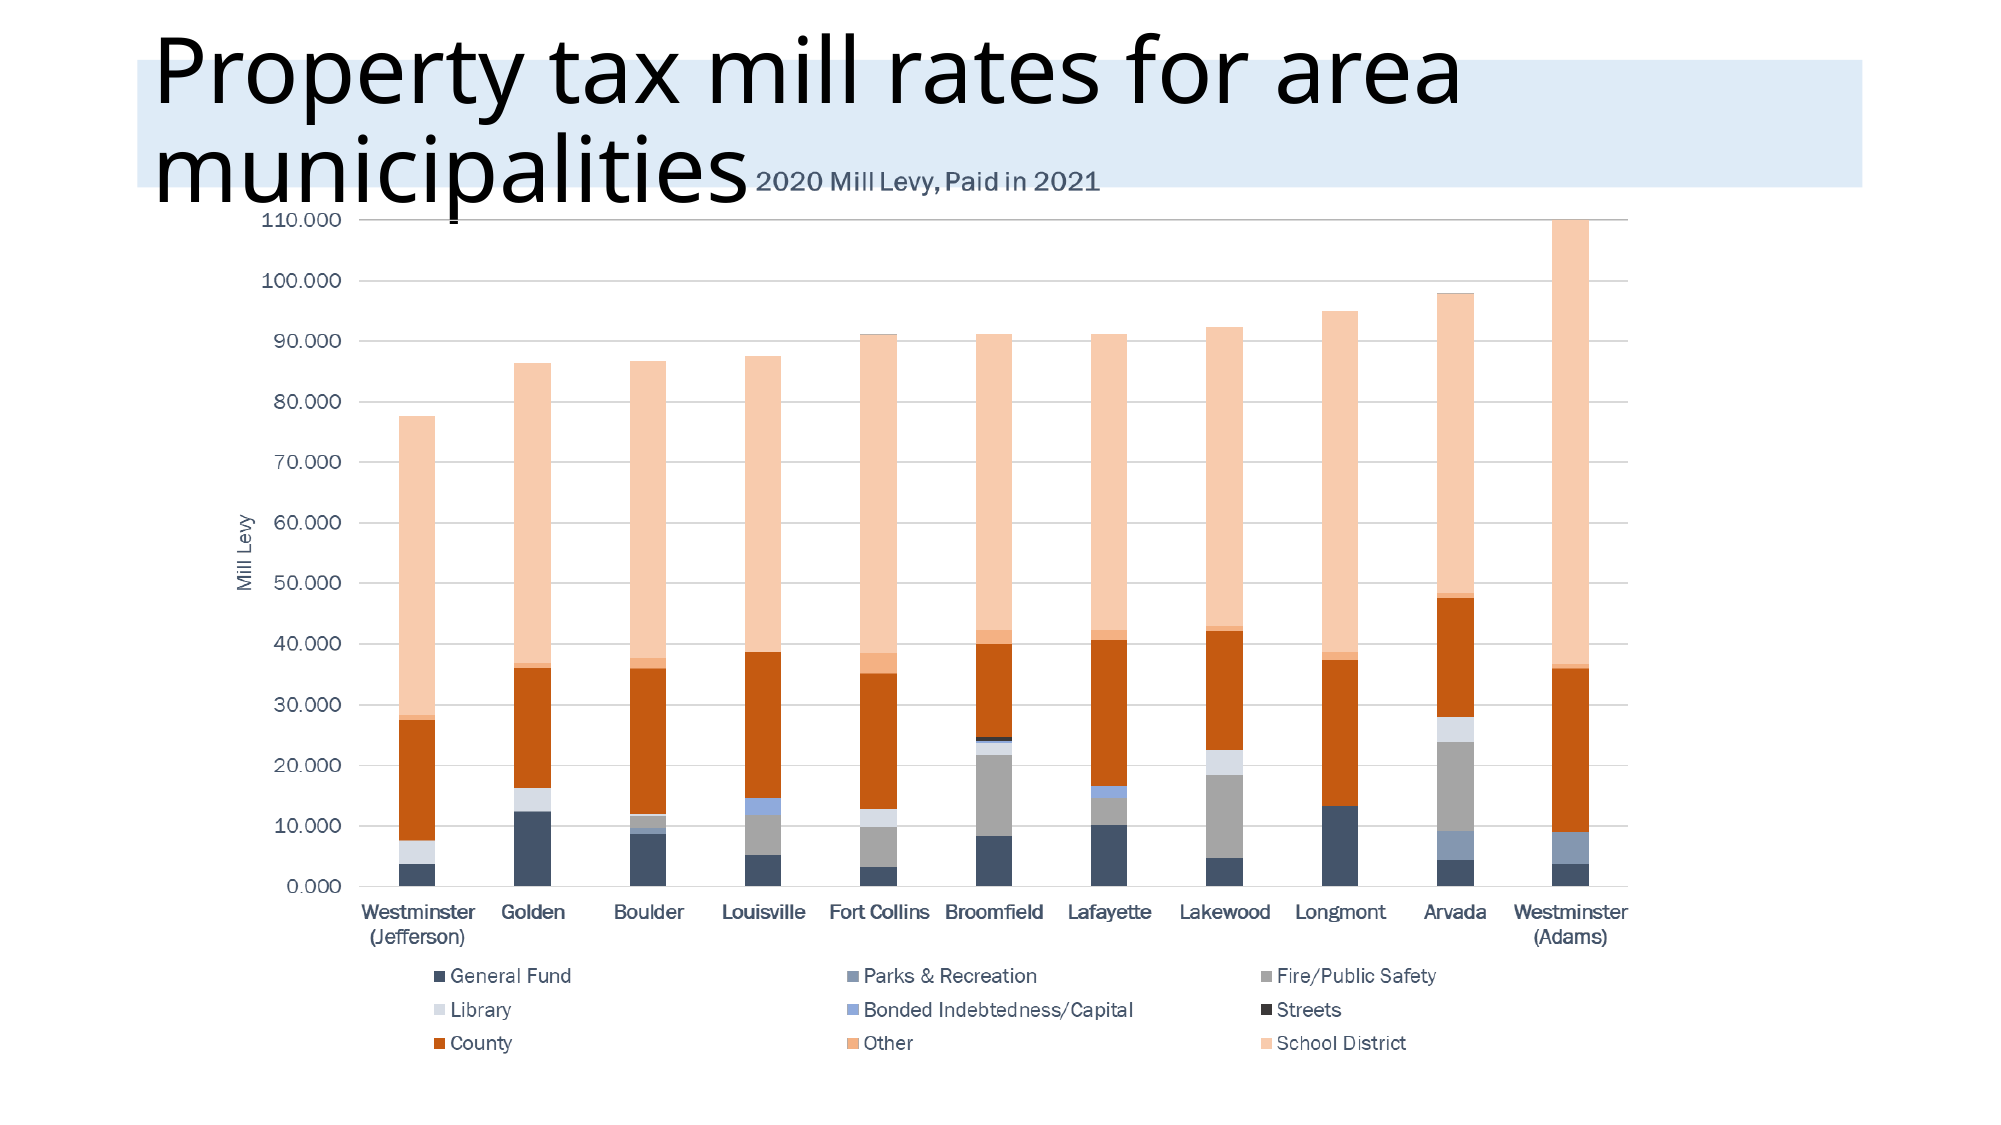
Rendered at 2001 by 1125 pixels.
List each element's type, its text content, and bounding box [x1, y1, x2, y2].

title Property tax mill rates for area municipalities [137, 59, 1863, 188]
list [209, 150, 1647, 1071]
